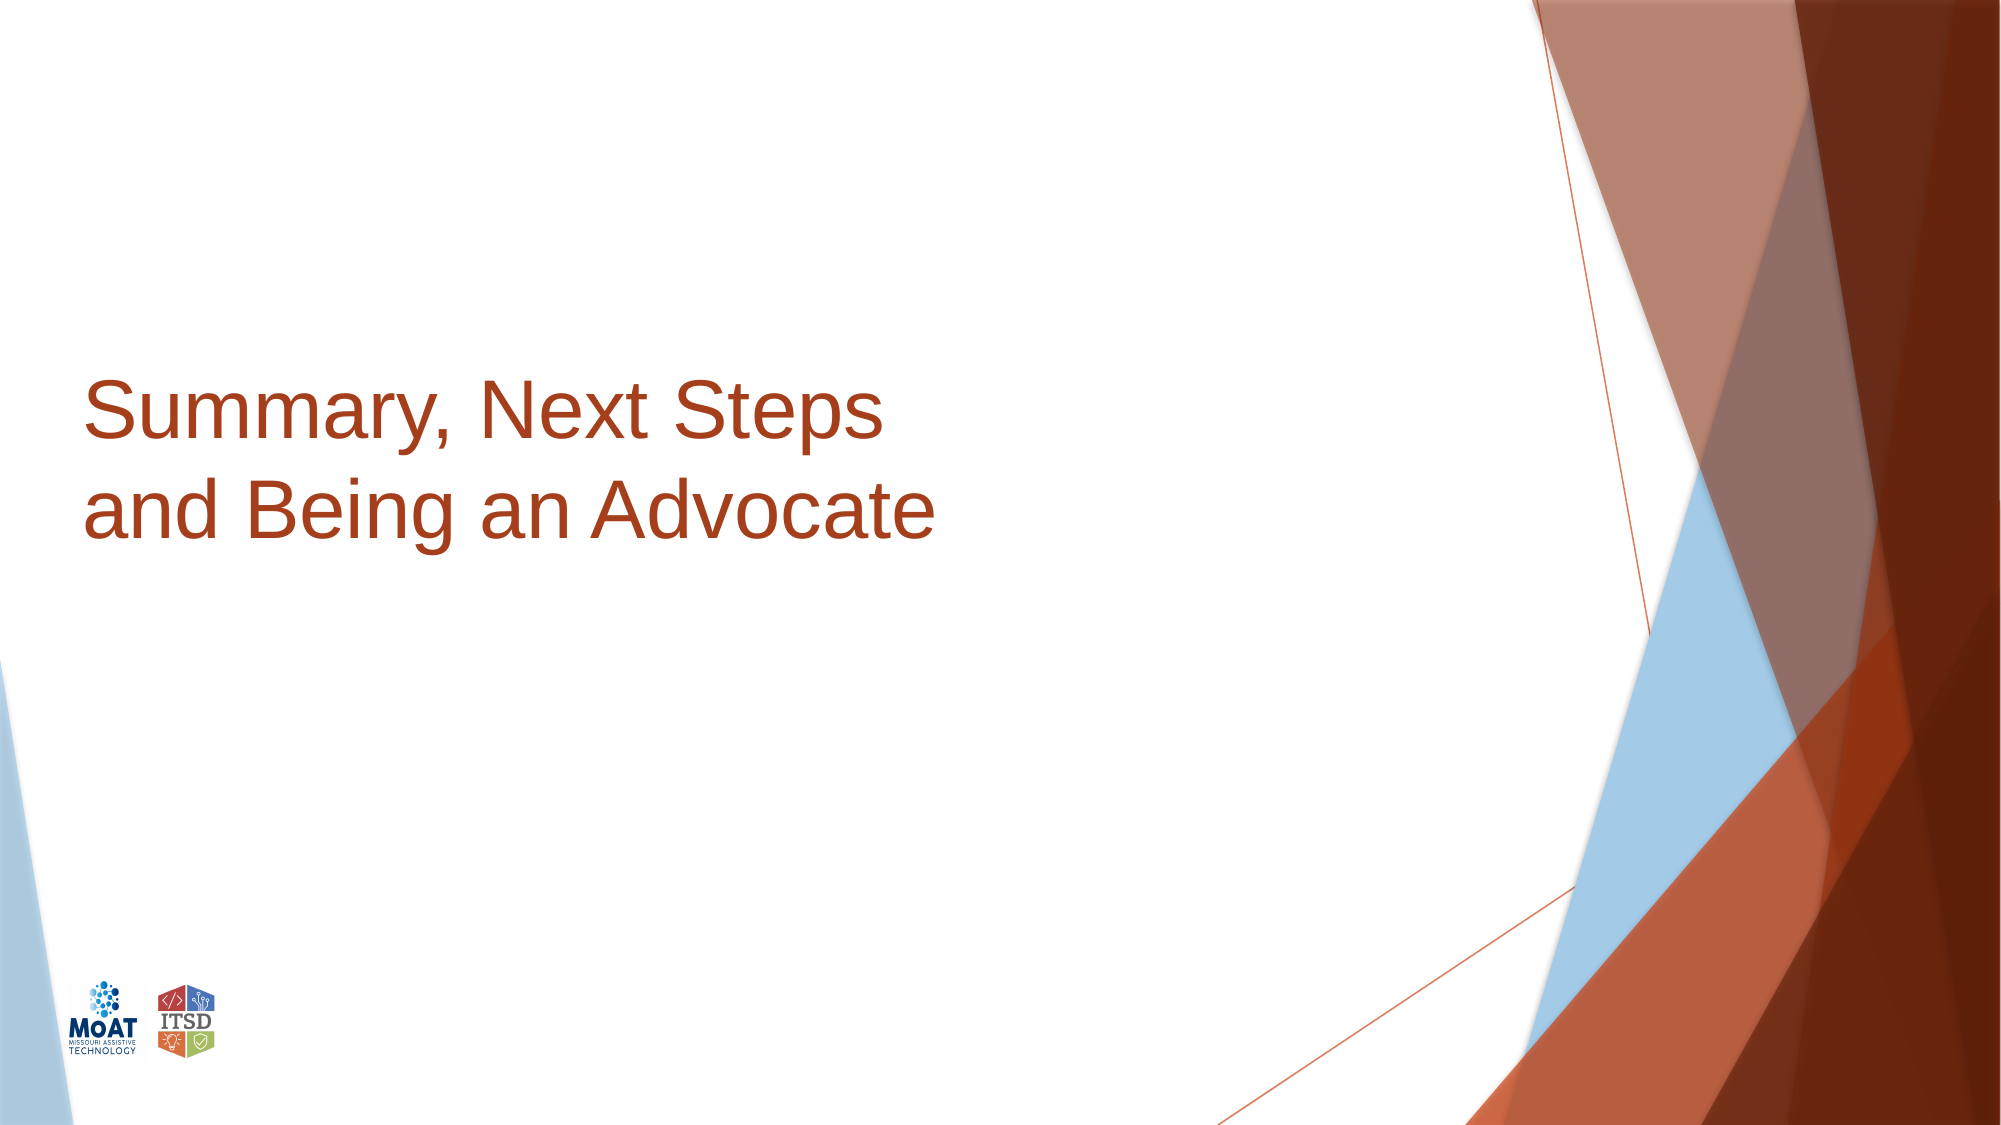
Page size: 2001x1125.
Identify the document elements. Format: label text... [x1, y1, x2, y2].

title Summary, Next Steps and Being an Advocate [67, 231, 1887, 563]
picture [156, 979, 216, 1063]
picture [67, 979, 148, 1063]
